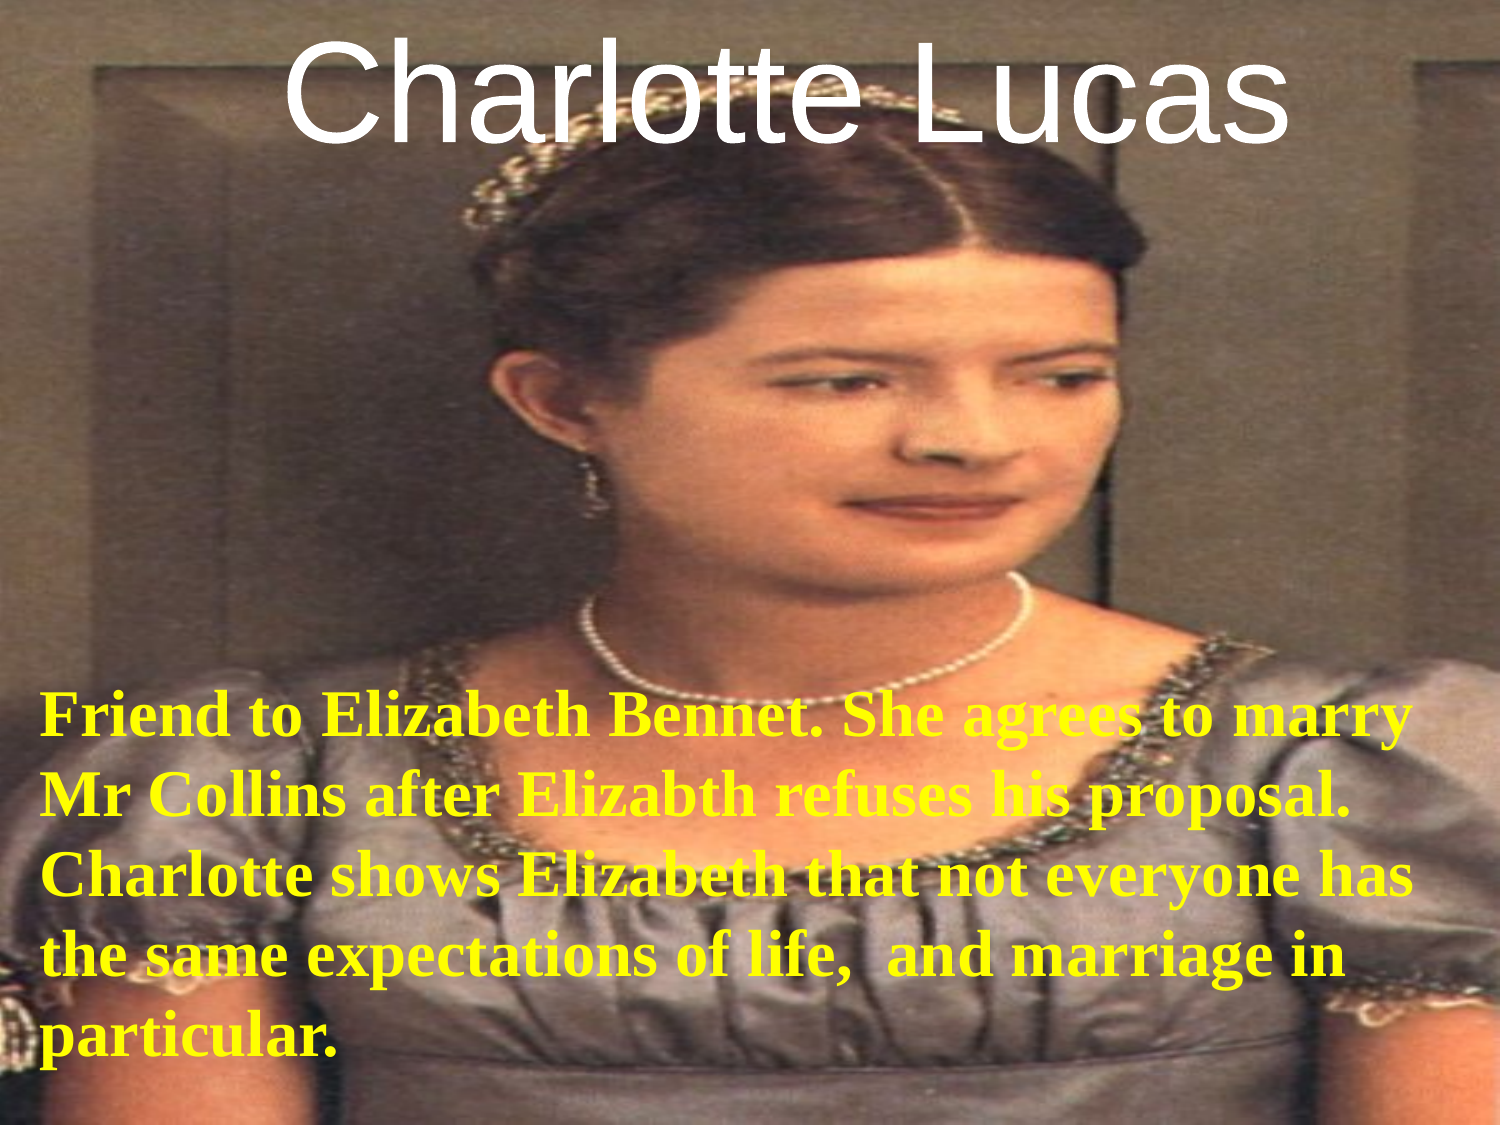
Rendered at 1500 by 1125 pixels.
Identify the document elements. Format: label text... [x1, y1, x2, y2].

text_box Friend to Elizabeth Bennet. She agrees to marry Mr Collins after Elizabth refuses his proposal. Charlotte shows Elizabeth that not everyone has the same expectations of life, and marriage in particular. [24, 662, 1463, 1077]
picture [0, 0, 1500, 1125]
